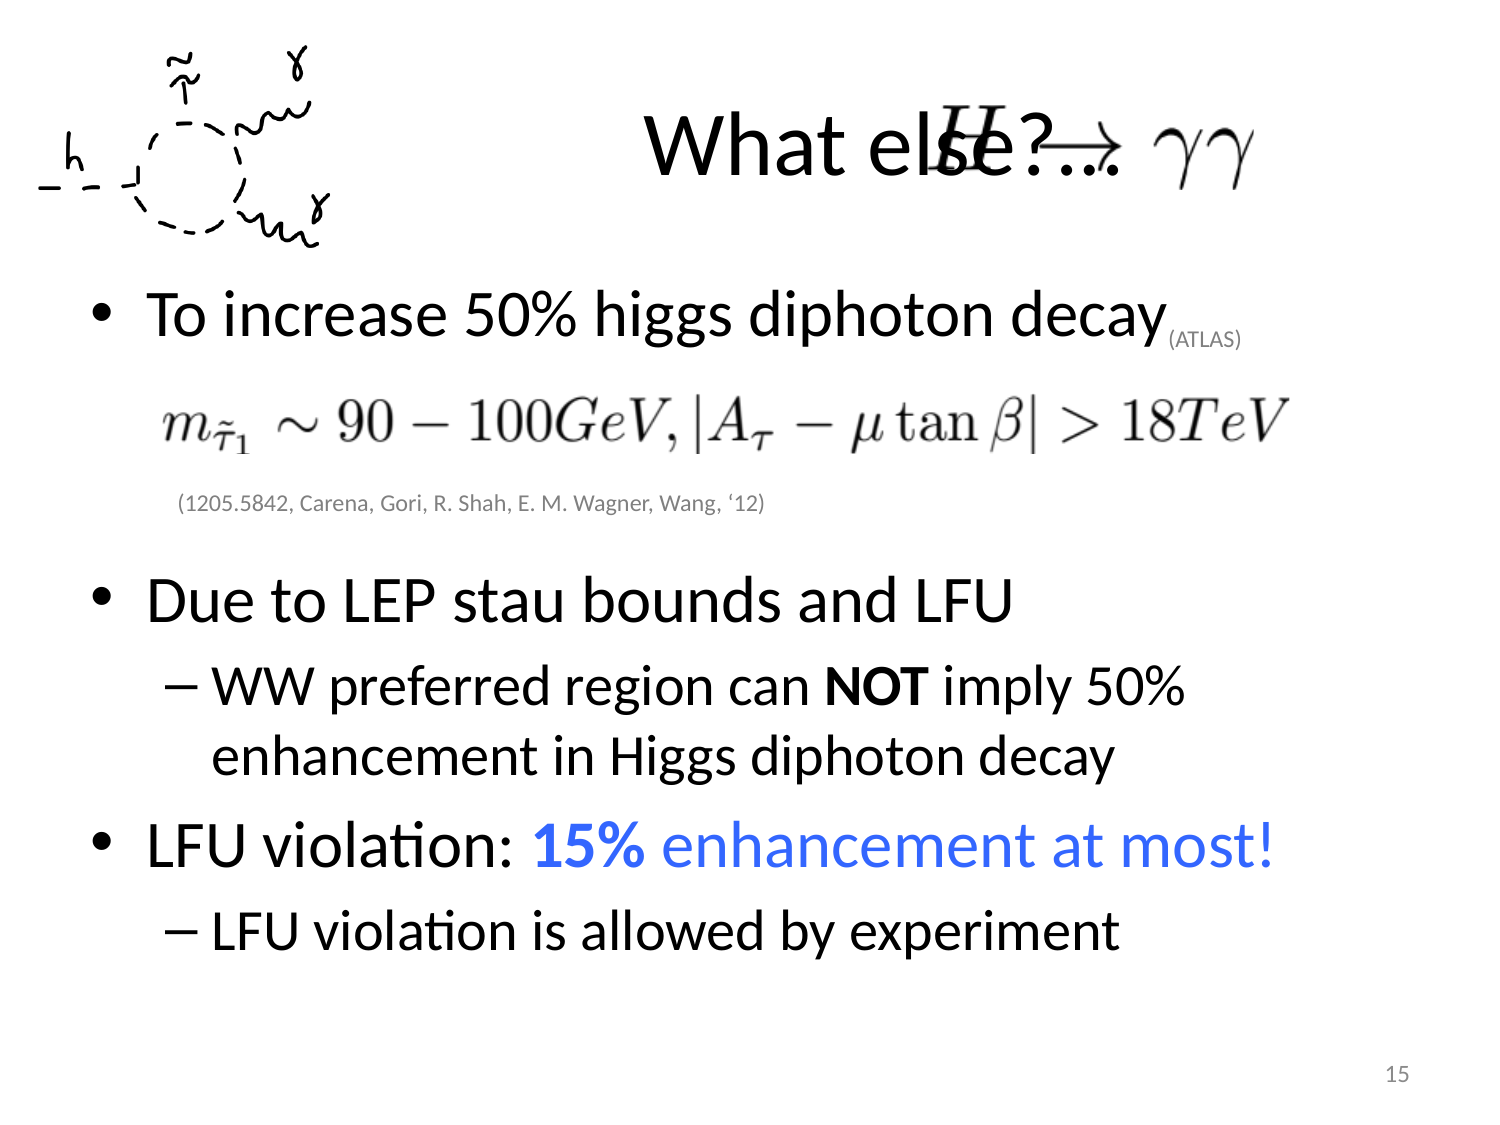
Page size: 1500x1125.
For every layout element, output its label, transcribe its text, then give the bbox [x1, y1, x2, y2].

picture [162, 392, 1290, 454]
title What else?… [349, 45, 1425, 233]
picture [25, 33, 345, 265]
slide_number 15 [1074, 1042, 1425, 1103]
text_box (1205.5842, Carena, Gori, R. Shah, E. M. Wagner, Wang, ‘12) [162, 451, 1304, 524]
list To increase 50% higgs diphoton decay(ATLAS) Due to LEP stau bounds and LFU WW preferred region can NOT imply 50% enhancement in Higgs diphoton decay LFU violation: 15% enhancement at most! LFU violation is allowed by experiment [75, 262, 1425, 1087]
picture [926, 103, 1254, 190]
